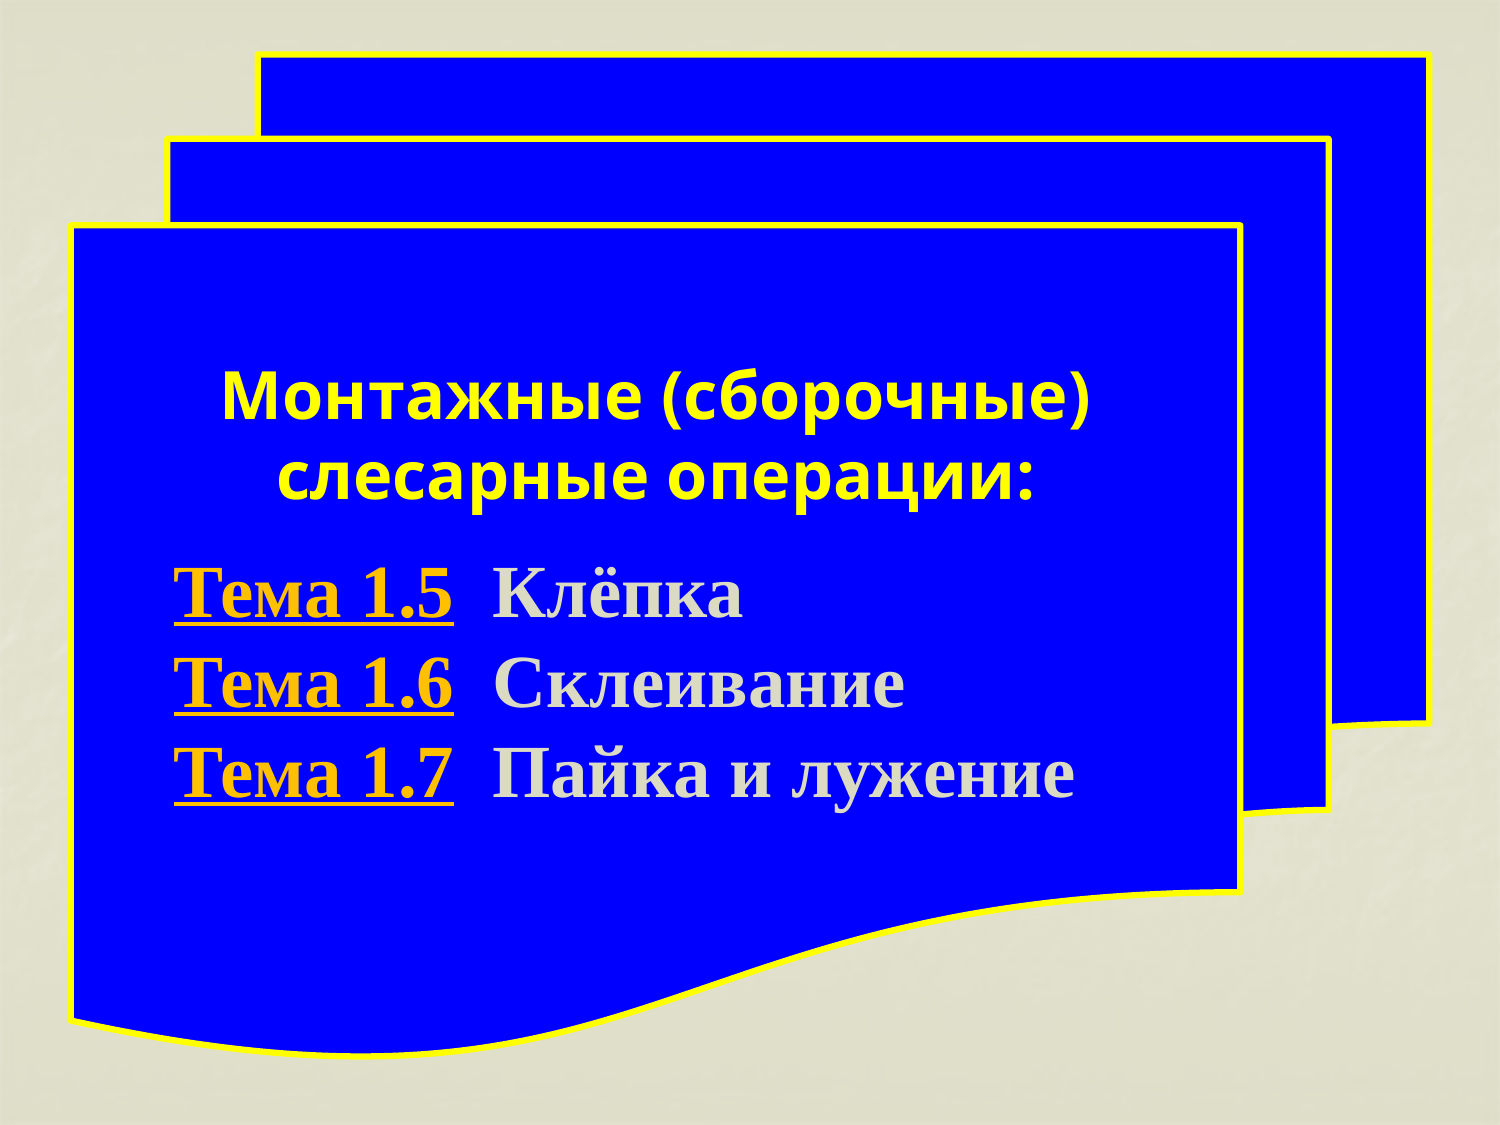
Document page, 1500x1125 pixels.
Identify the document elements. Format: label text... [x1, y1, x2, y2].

text_box Монтажные (сборочные) слесарные операции: Тема 1.5 Клёпка Тема 1.6 Склеивание Тема 1.7 Пайка и лужение [68, 52, 1432, 1059]
